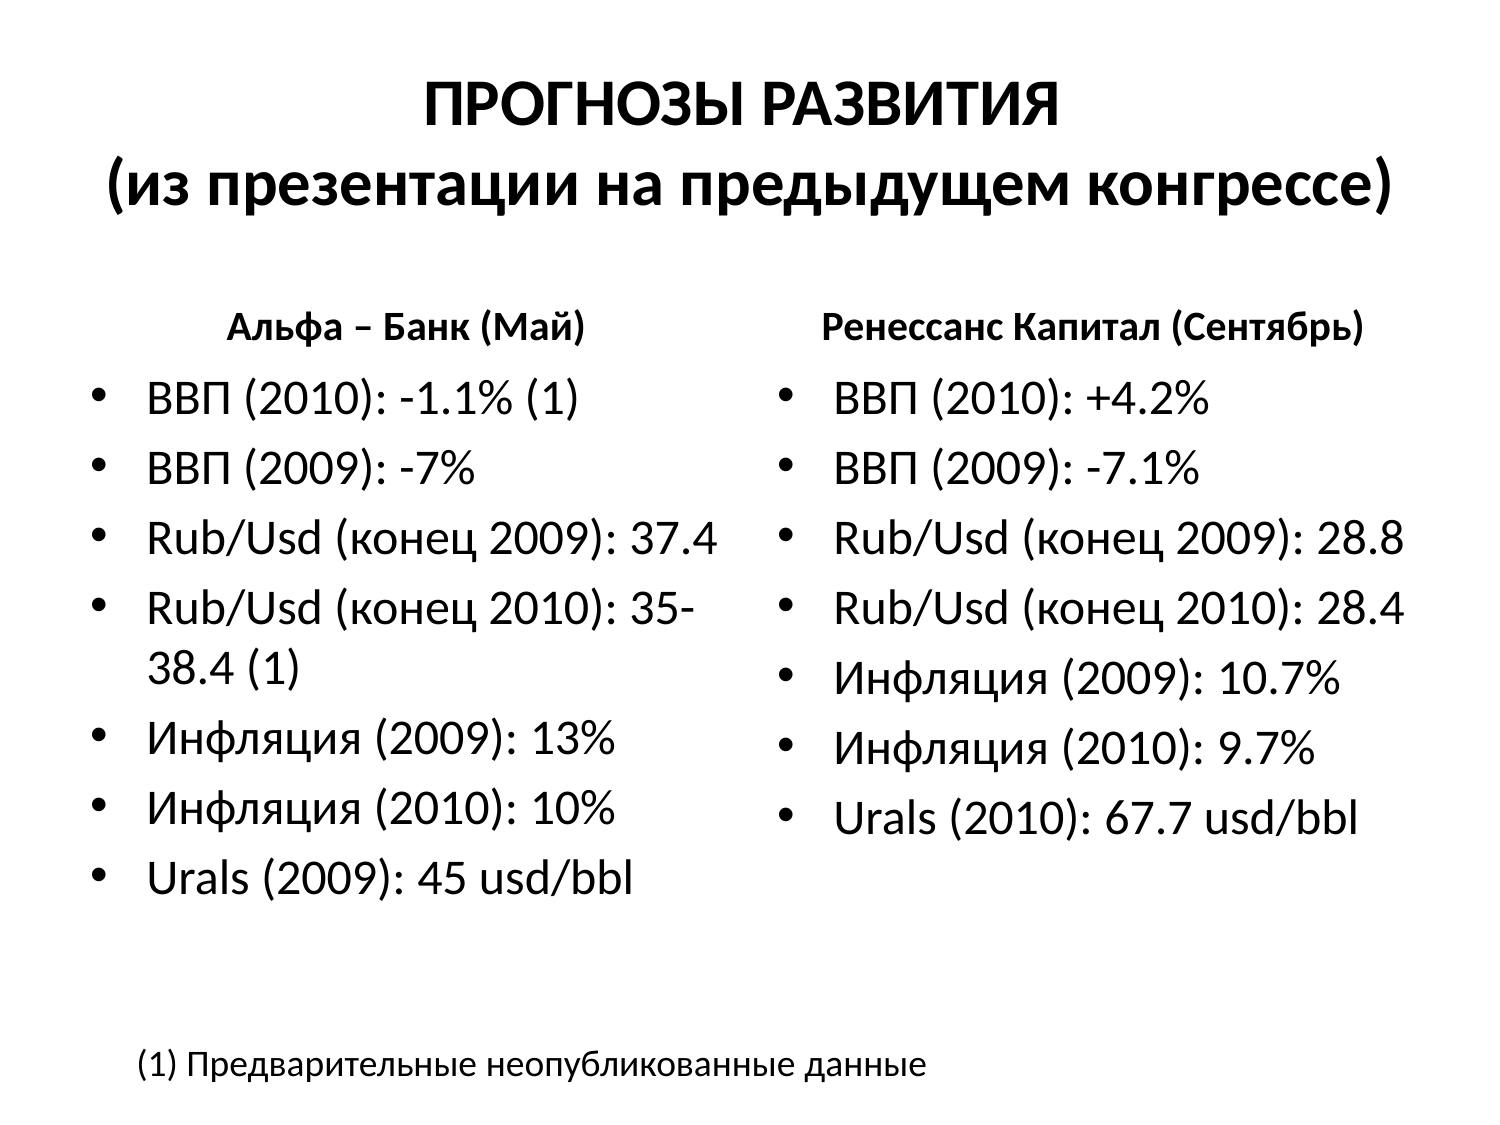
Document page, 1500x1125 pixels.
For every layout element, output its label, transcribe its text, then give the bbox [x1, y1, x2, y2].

list Ренессанс Капитал (Сентябрь) [761, 251, 1425, 356]
list Альфа – Банк (Май) [75, 251, 738, 356]
title ПРОГНОЗЫ РАЗВИТИЯ (из презентации на предыдущем конгрессе) [75, 45, 1425, 233]
list ВВП (2010): +4.2% ВВП (2009): -7.1% Rub/Usd (конец 2009): 28.8 Rub/Usd (конец 2010): 28.4 Инфляция (2009): 10.7% Инфляция (2010): 9.7% Urals (2010): 67.7 usd/bbl [761, 356, 1425, 1005]
list ВВП (2010): -1.1% (1) ВВП (2009): -7% Rub/Usd (конец 2009): 37.4 Rub/Usd (конец 2010): 35-38.4 (1) Инфляция (2009): 13% Инфляция (2010): 10% Urals (2009): 45 usd/bbl [75, 356, 738, 1005]
text_box (1) Предварительные неопубликованные данные [121, 1031, 943, 1091]
